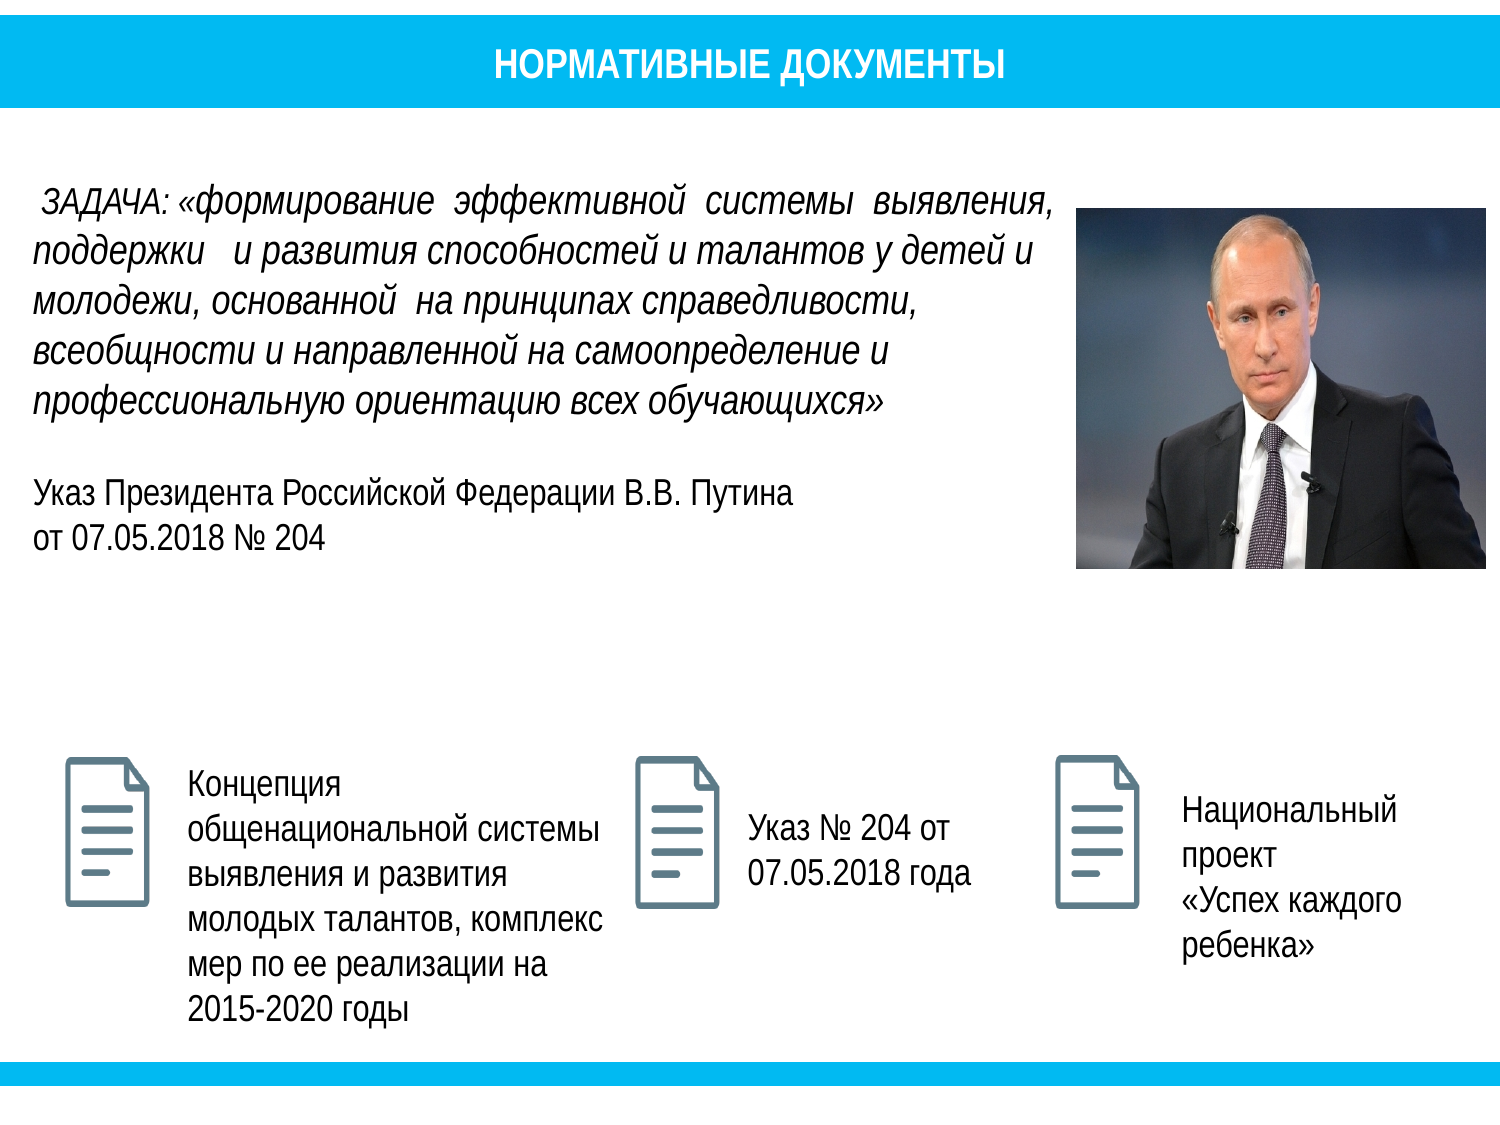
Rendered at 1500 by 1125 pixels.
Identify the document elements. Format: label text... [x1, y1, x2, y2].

text_box НОРМАТИВНЫЕ ДОКУМЕНТЫ [0, 15, 1500, 108]
text_box [0, 1062, 1500, 1086]
picture [51, 757, 163, 907]
text_box Национальный проект «Успех каждого ребенка» [1166, 777, 1490, 1018]
text_box ЗАДАЧА: «формирование эффективной системы выявления, поддержки и развития способностей и талантов у детей и молодежи, основанной на принципах справедливости, всеобщности и направленной на самоопределение и профессиональную ориентацию всех обучающихся» Указ Президента Российской Федерации В.В. Путина от 07.05.2018 № 204 [18, 165, 1153, 611]
text_box Указ № 204 от 07.05.2018 года [738, 795, 1024, 901]
text_box Концепция общенациональной системы выявления и развития молодых талантов, комплекс мер по ее реализации на 2015-2020 годы [172, 751, 622, 1037]
picture [621, 756, 734, 910]
picture [1041, 755, 1154, 909]
picture [1076, 207, 1486, 569]
